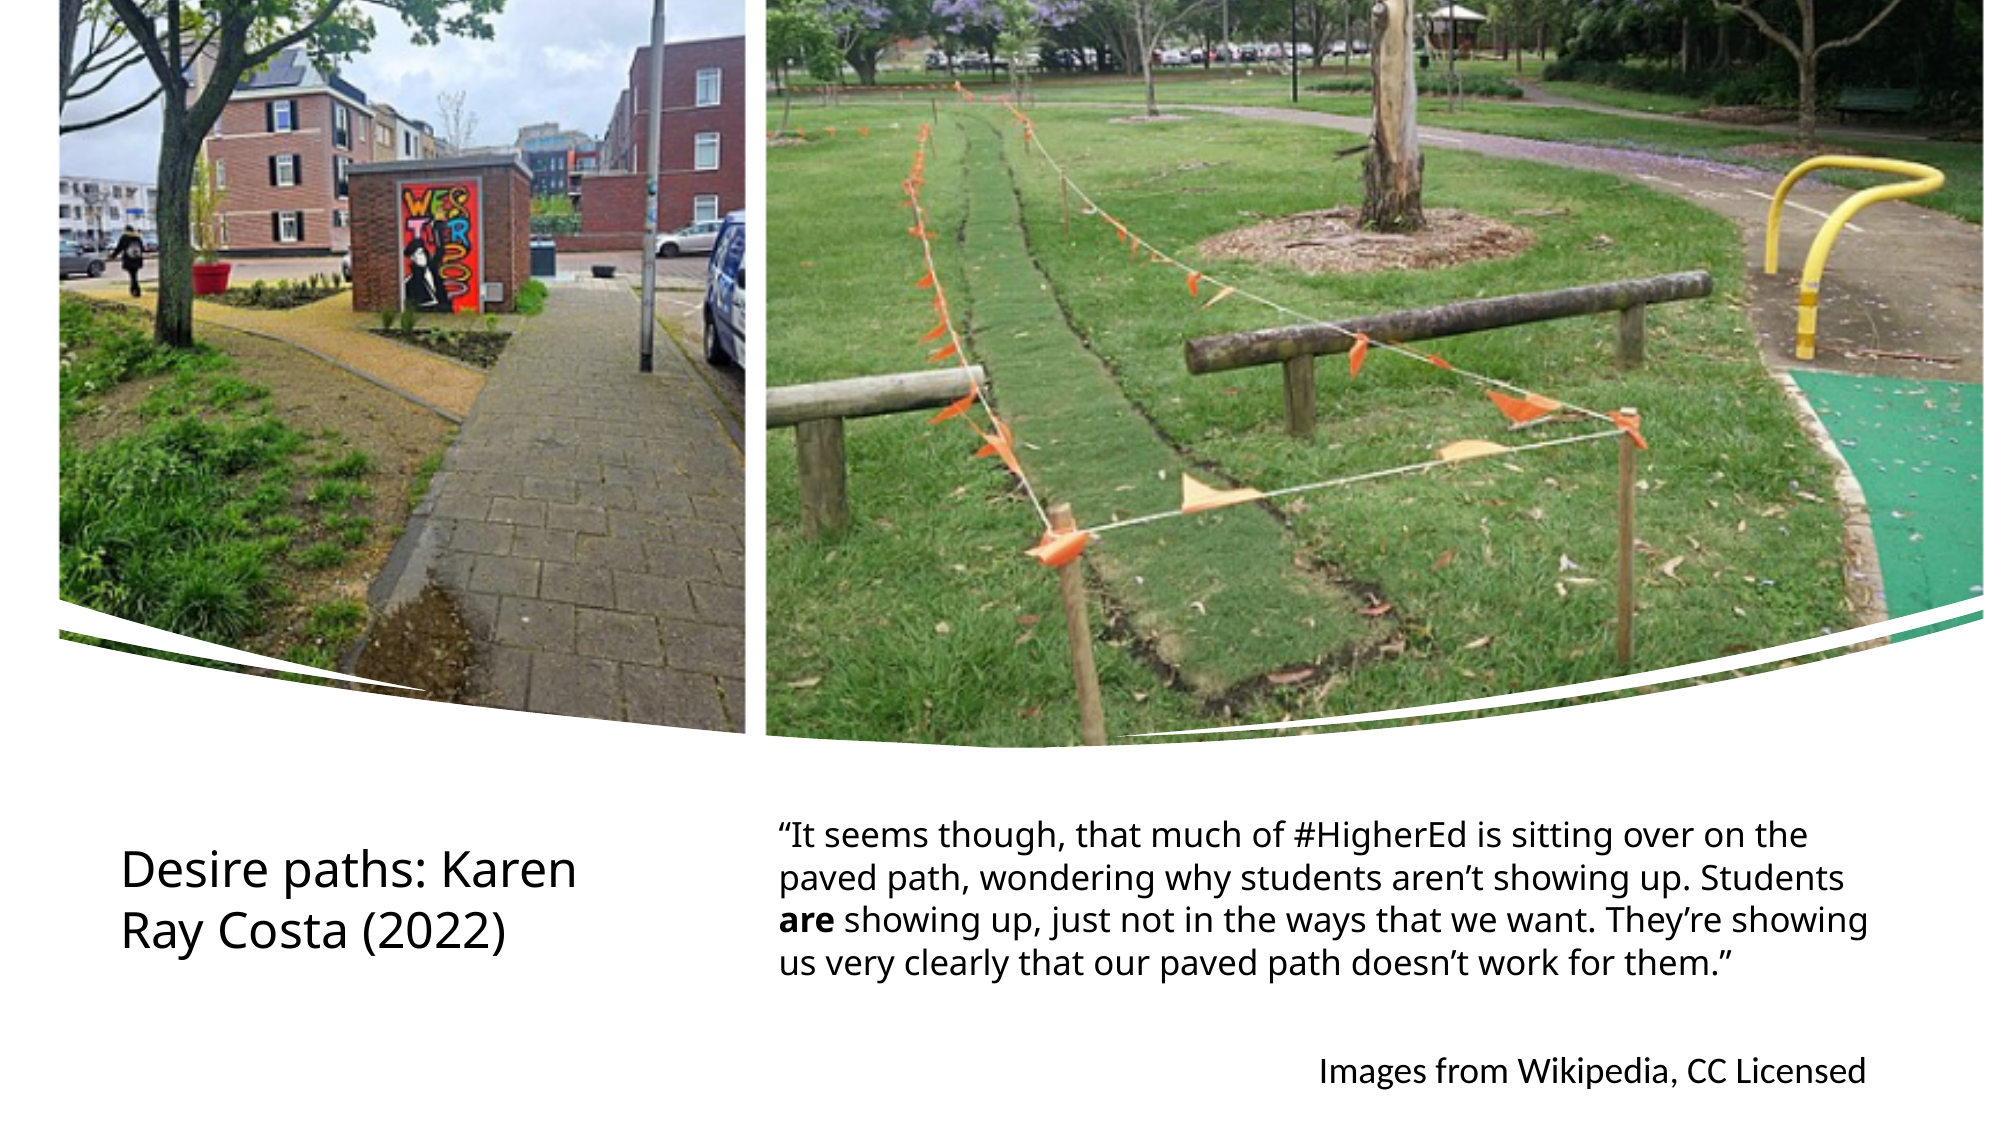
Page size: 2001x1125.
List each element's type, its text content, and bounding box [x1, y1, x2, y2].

title Desire paths: Karen Ray Costa (2022) [105, 783, 666, 1016]
text_box Images from Wikipedia, CC Licensed [1304, 1038, 1892, 1099]
list “It seems though, that much of #HigherEd is sitting over on the paved path, wondering why students aren’t showing up. Students are showing up, just not in the ways that we want. They’re showing us very clearly that our paved path doesn’t work for them.” [763, 783, 1895, 1014]
picture [0, 0, 2000, 748]
